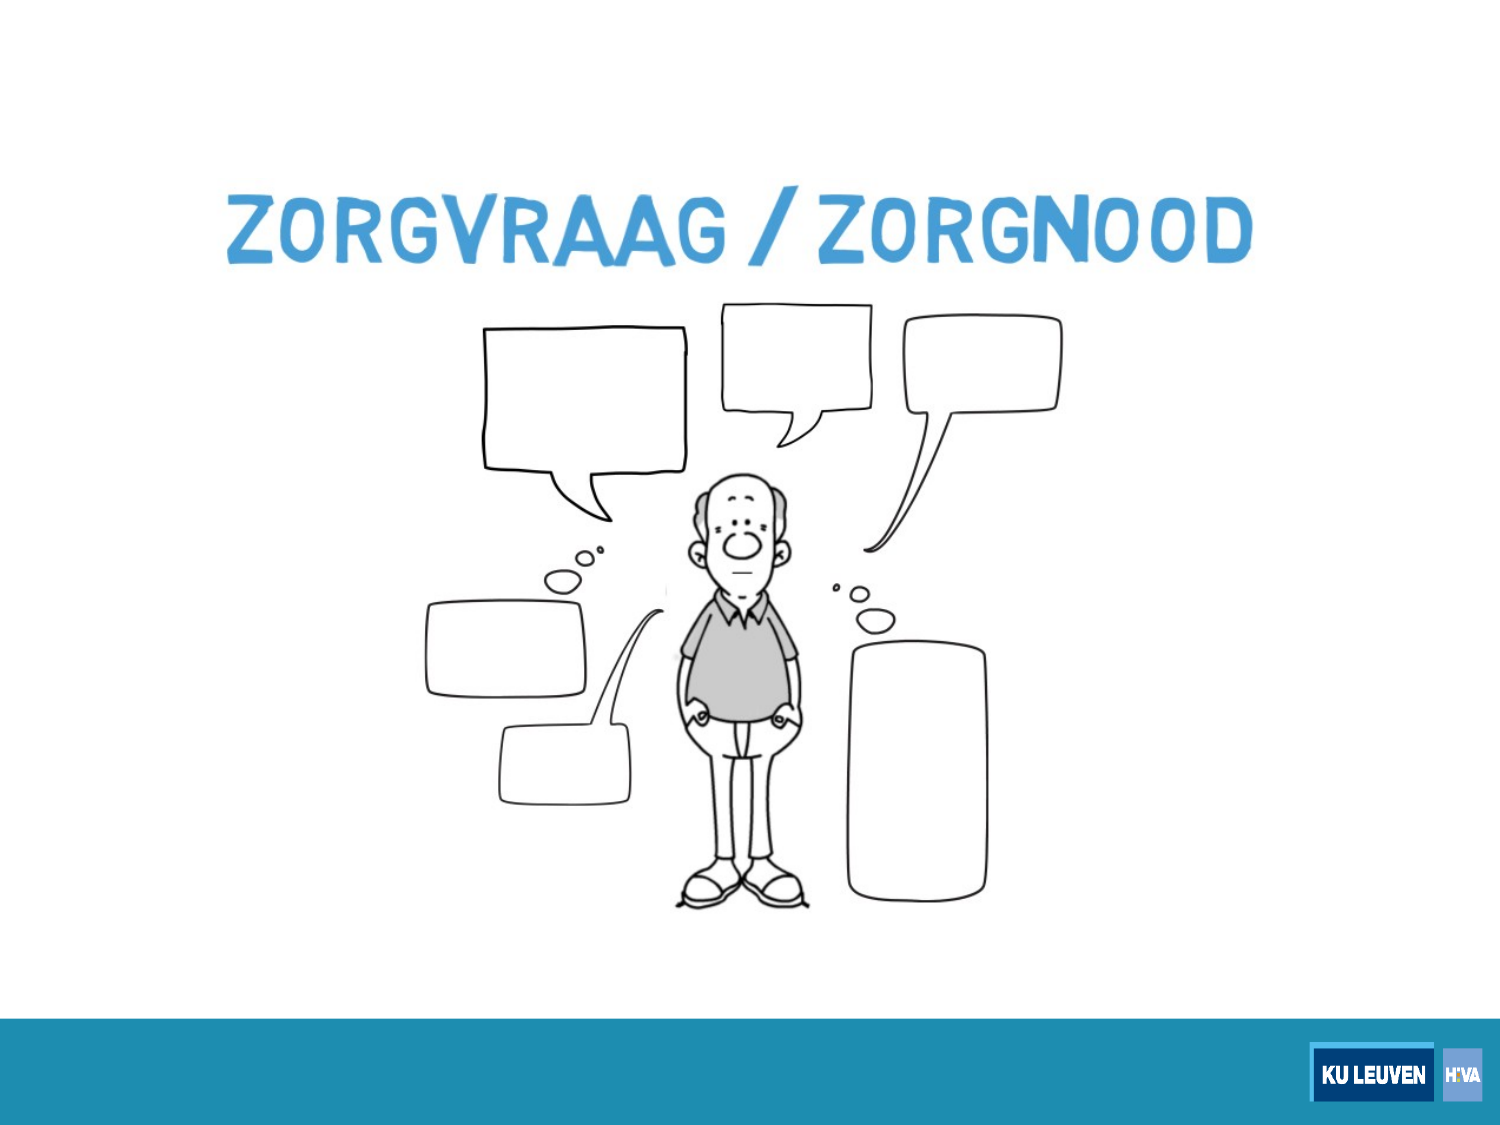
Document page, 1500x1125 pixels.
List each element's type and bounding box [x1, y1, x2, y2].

picture [67, 178, 1408, 932]
picture [1309, 1042, 1483, 1108]
